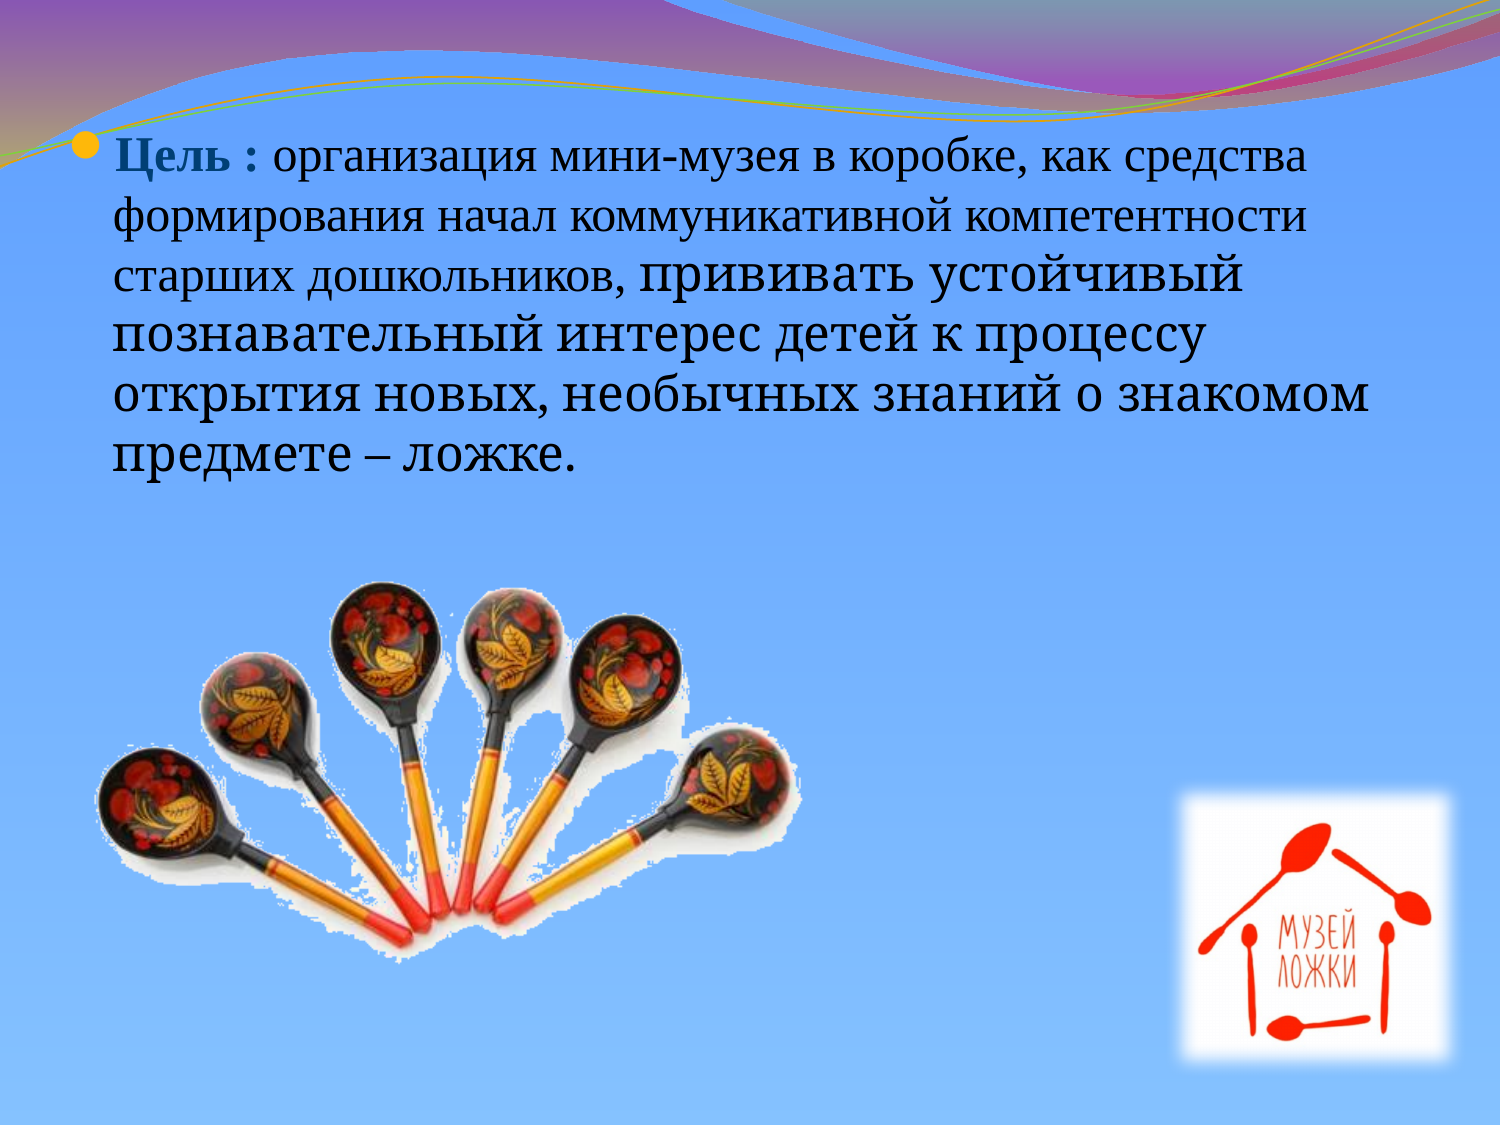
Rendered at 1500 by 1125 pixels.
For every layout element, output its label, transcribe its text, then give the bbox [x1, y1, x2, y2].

list Цель : организация мини-музея в коробке, как средства формирования начал коммуникативной компетентности старших дошкольников, прививать устойчивый познавательный интерес детей к процессу открытия новых, необычных знаний о знакомом предмете – ложке. [53, 113, 1459, 1024]
picture [1163, 774, 1468, 1079]
picture [76, 538, 816, 980]
